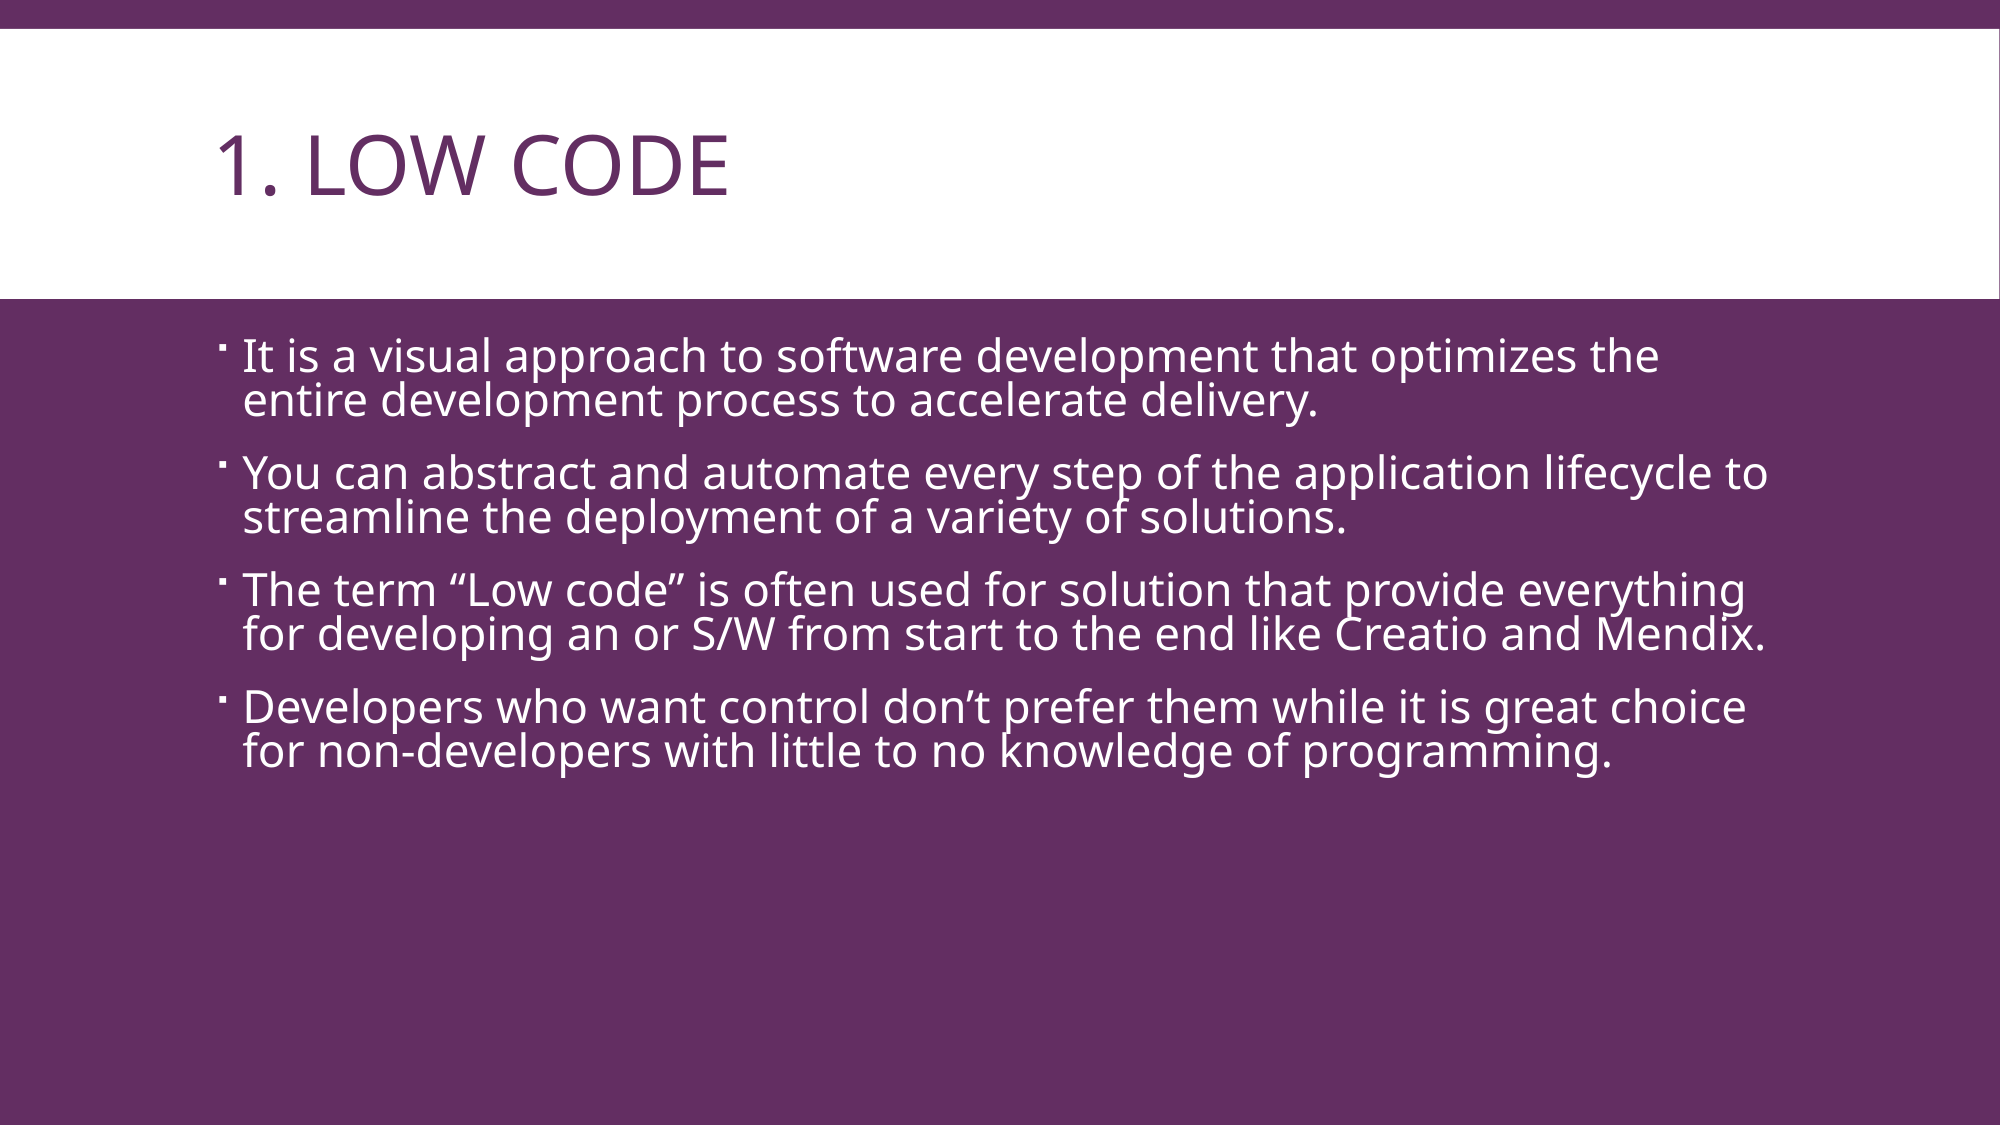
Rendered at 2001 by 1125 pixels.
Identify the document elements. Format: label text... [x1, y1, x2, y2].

title 1. Low Code [197, 46, 1803, 295]
list It is a visual approach to software development that optimizes the entire development process to accelerate delivery. You can abstract and automate every step of the application lifecycle to streamline the deployment of a variety of solutions. The term “Low code” is often used for solution that provide everything for developing an or S/W from start to the end like Creatio and Mendix. Developers who want control don’t prefer them while it is great choice for non-developers with little to no knowledge of programming. [197, 329, 1803, 1020]
